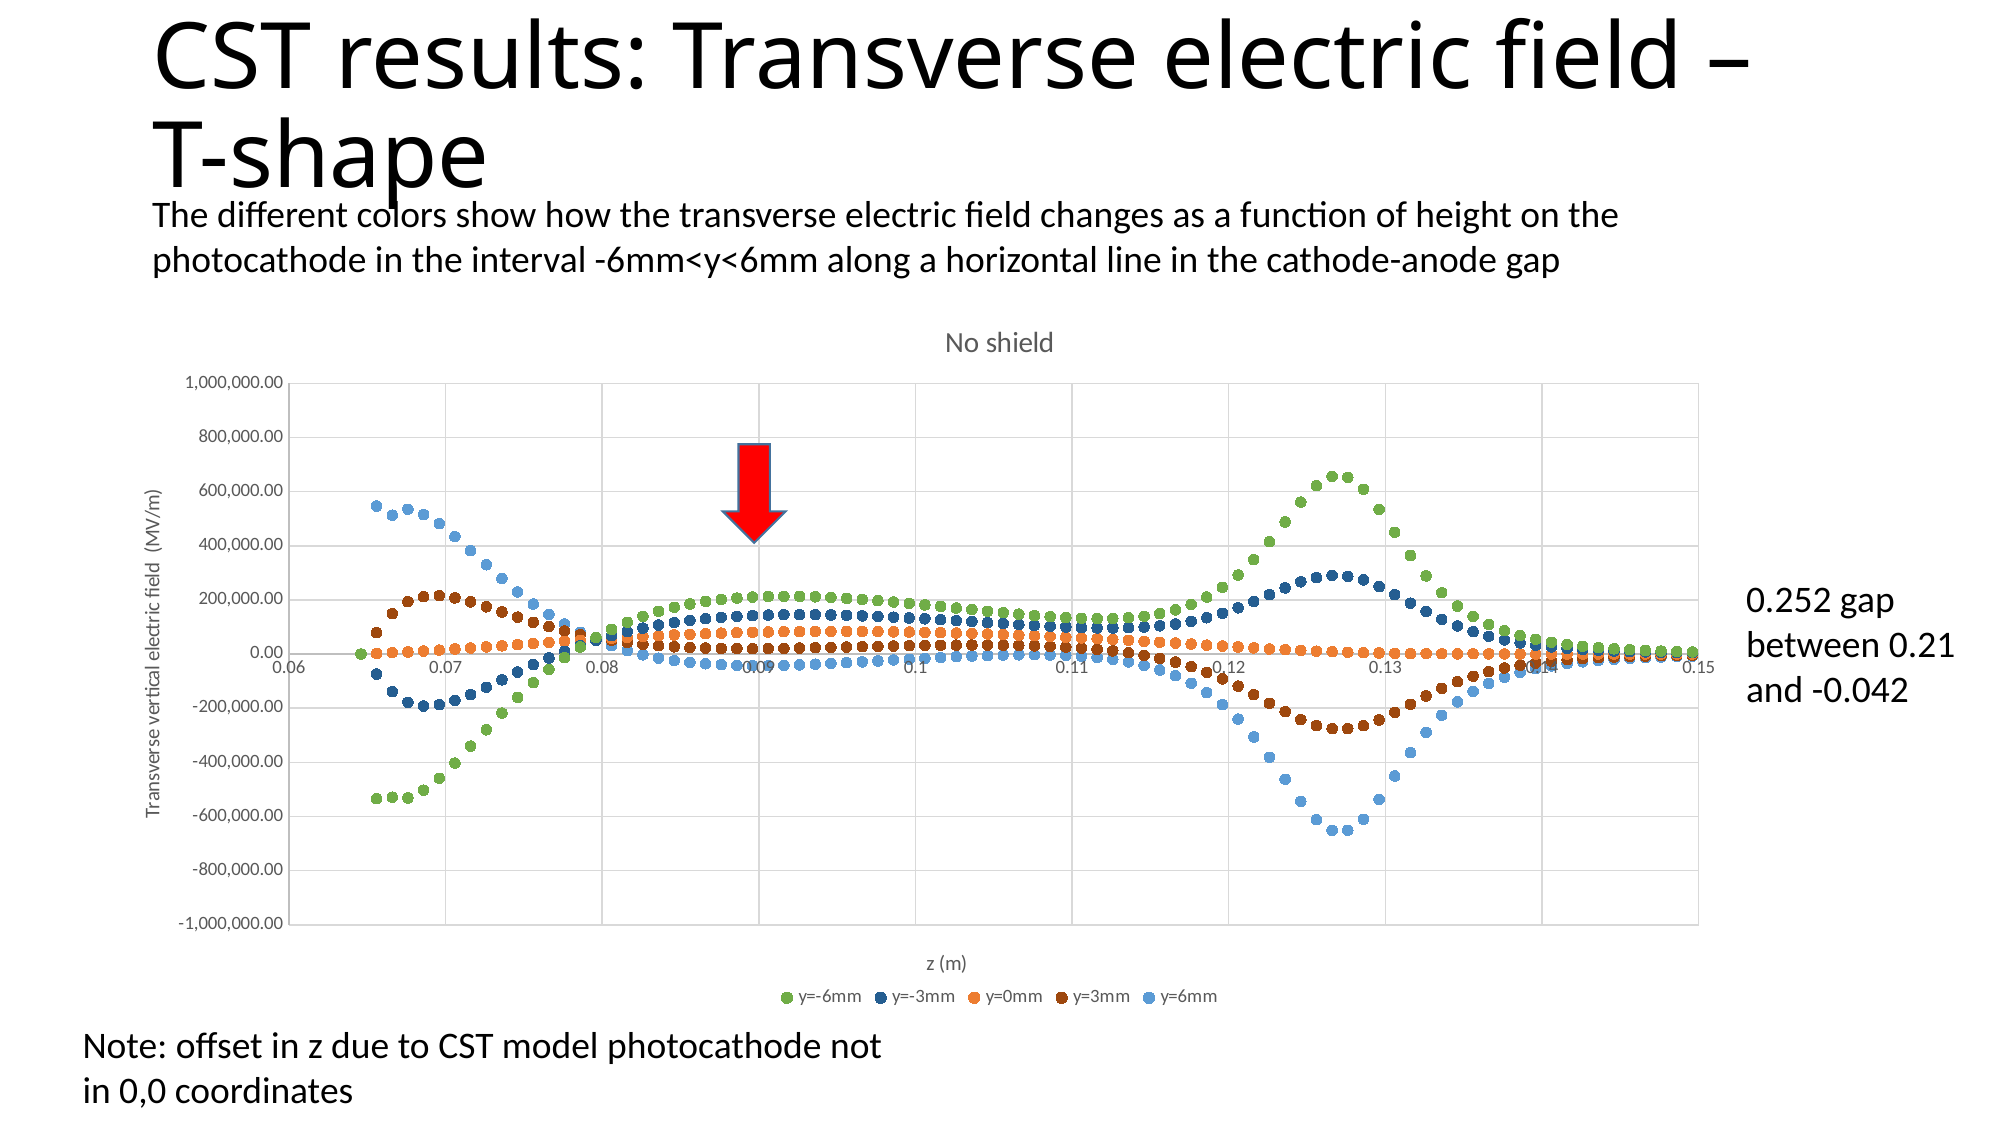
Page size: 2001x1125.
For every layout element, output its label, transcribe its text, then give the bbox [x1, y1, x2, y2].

text_box Note: offset in z due to CST model photocathode not in 0,0 coordinates [67, 1013, 917, 1118]
text_box The different colors show how the transverse electric field changes as a function of height on the photocathode in the interval -6mm<y<6mm along a horizontal line in the cathode-anode gap [137, 182, 1709, 288]
text_box 0.252 gap between 0.21 and -0.042 [1863, 567, 1983, 717]
title CST results: Transverse electric field – T-shape [137, 0, 1863, 218]
chart [137, 299, 1863, 1014]
